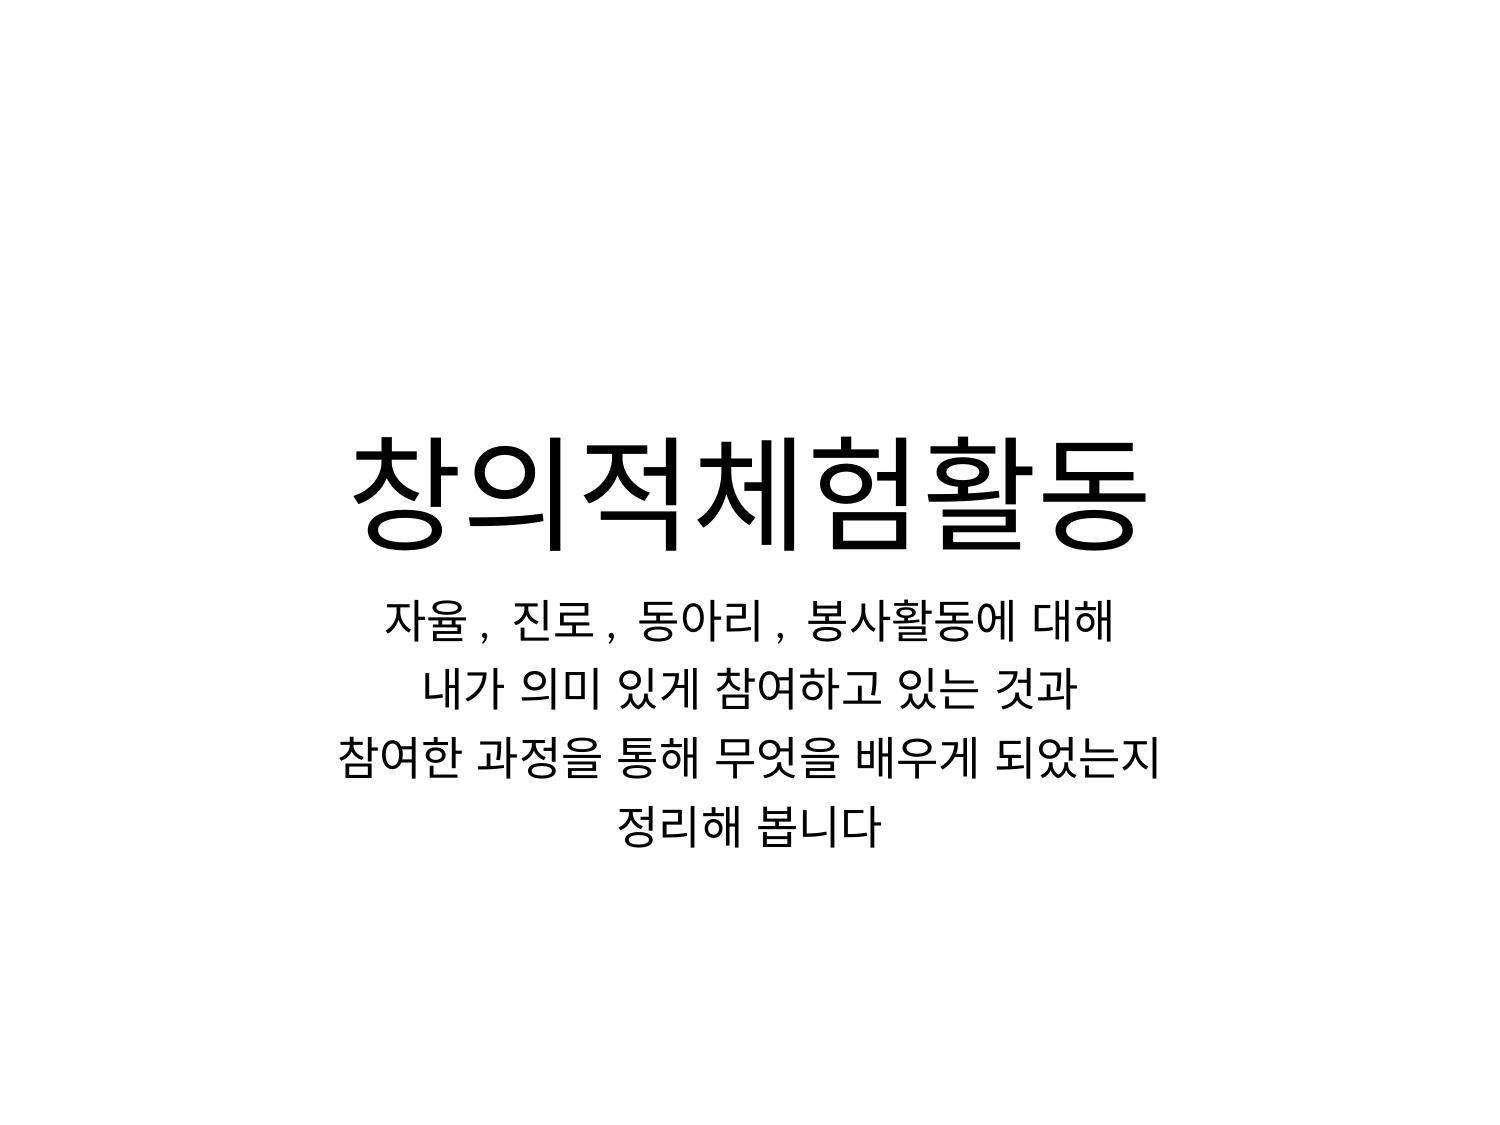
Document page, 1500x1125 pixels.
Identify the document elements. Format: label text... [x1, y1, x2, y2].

subtitle 자율, 진로, 동아리, 봉사활동에 대해 내가 의미 있게 참여하고 있는 것과 참여한 과정을 통해 무엇을 배우게 되었는지 정리해 봅니다 [187, 590, 1313, 863]
title 창의적체험활동 [112, 184, 1388, 576]
